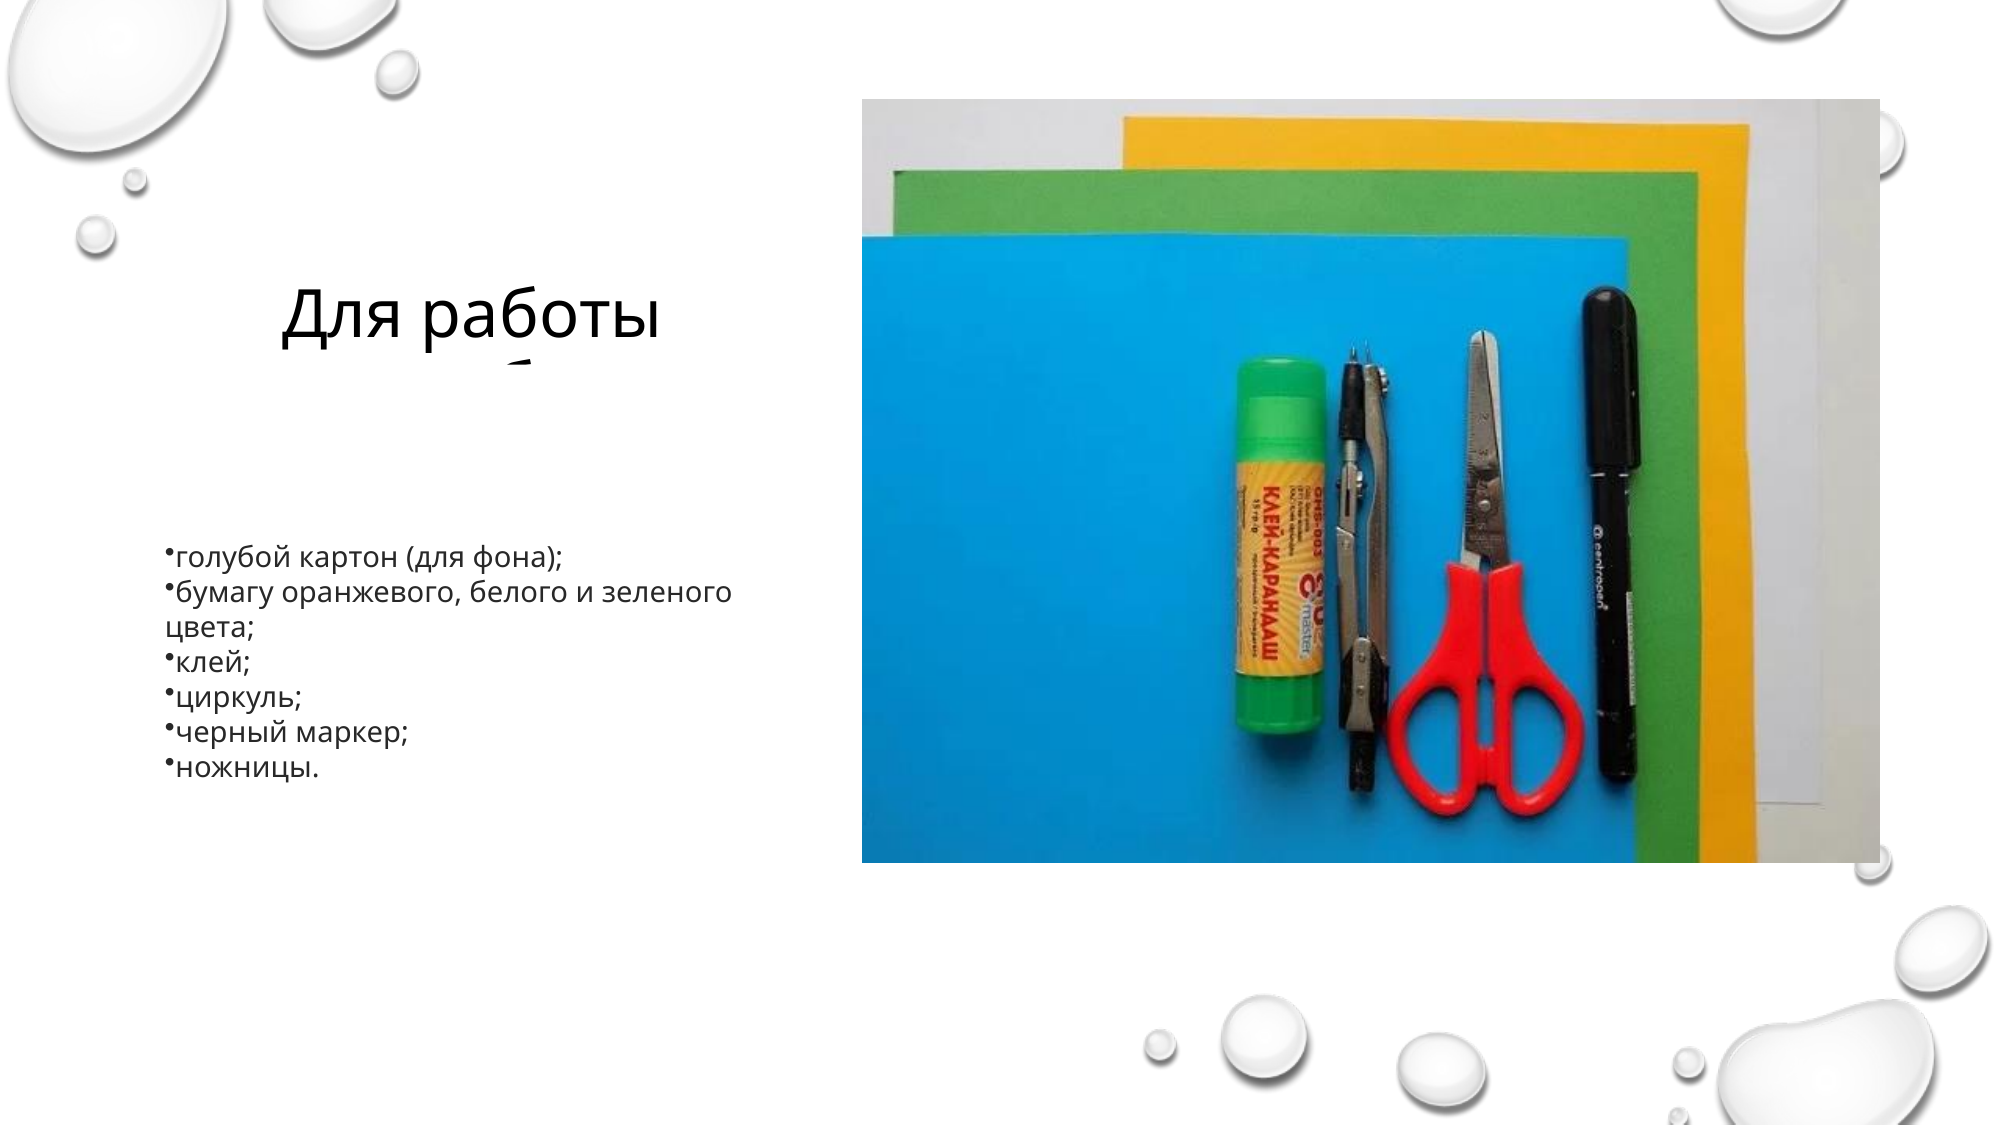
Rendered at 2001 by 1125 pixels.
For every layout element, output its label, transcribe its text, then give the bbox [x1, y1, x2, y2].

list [862, 99, 1880, 863]
picture [0, 0, 2000, 1125]
title Для работы понадобятся: [149, 99, 796, 364]
list голубой картон (для фона); бумагу оранжевого, белого и зеленого цвета; клей; циркуль; черный маркер; ножницы. [149, 364, 806, 1018]
